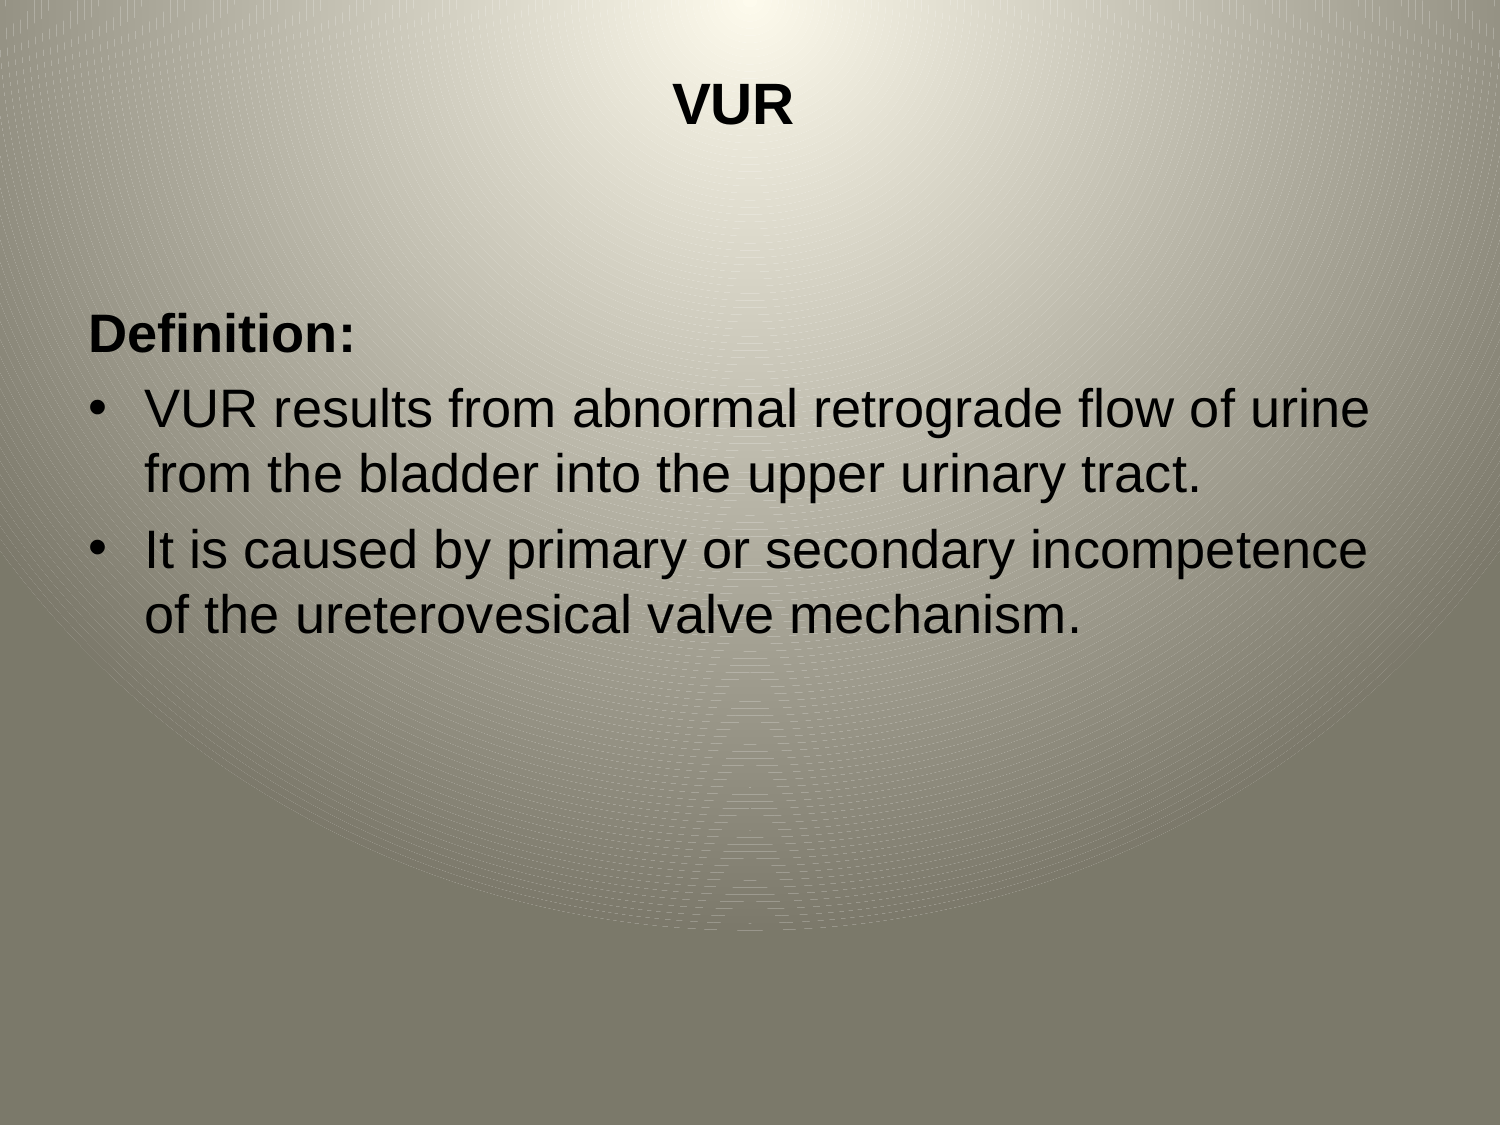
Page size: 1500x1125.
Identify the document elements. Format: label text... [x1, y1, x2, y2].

title VUR [58, 6, 1409, 195]
list Definition: VUR results from abnormal retrograde flow of urine from the bladder into the upper urinary tract. It is caused by primary or secondary incompetence of the ureterovesical valve mechanism. [73, 290, 1424, 963]
